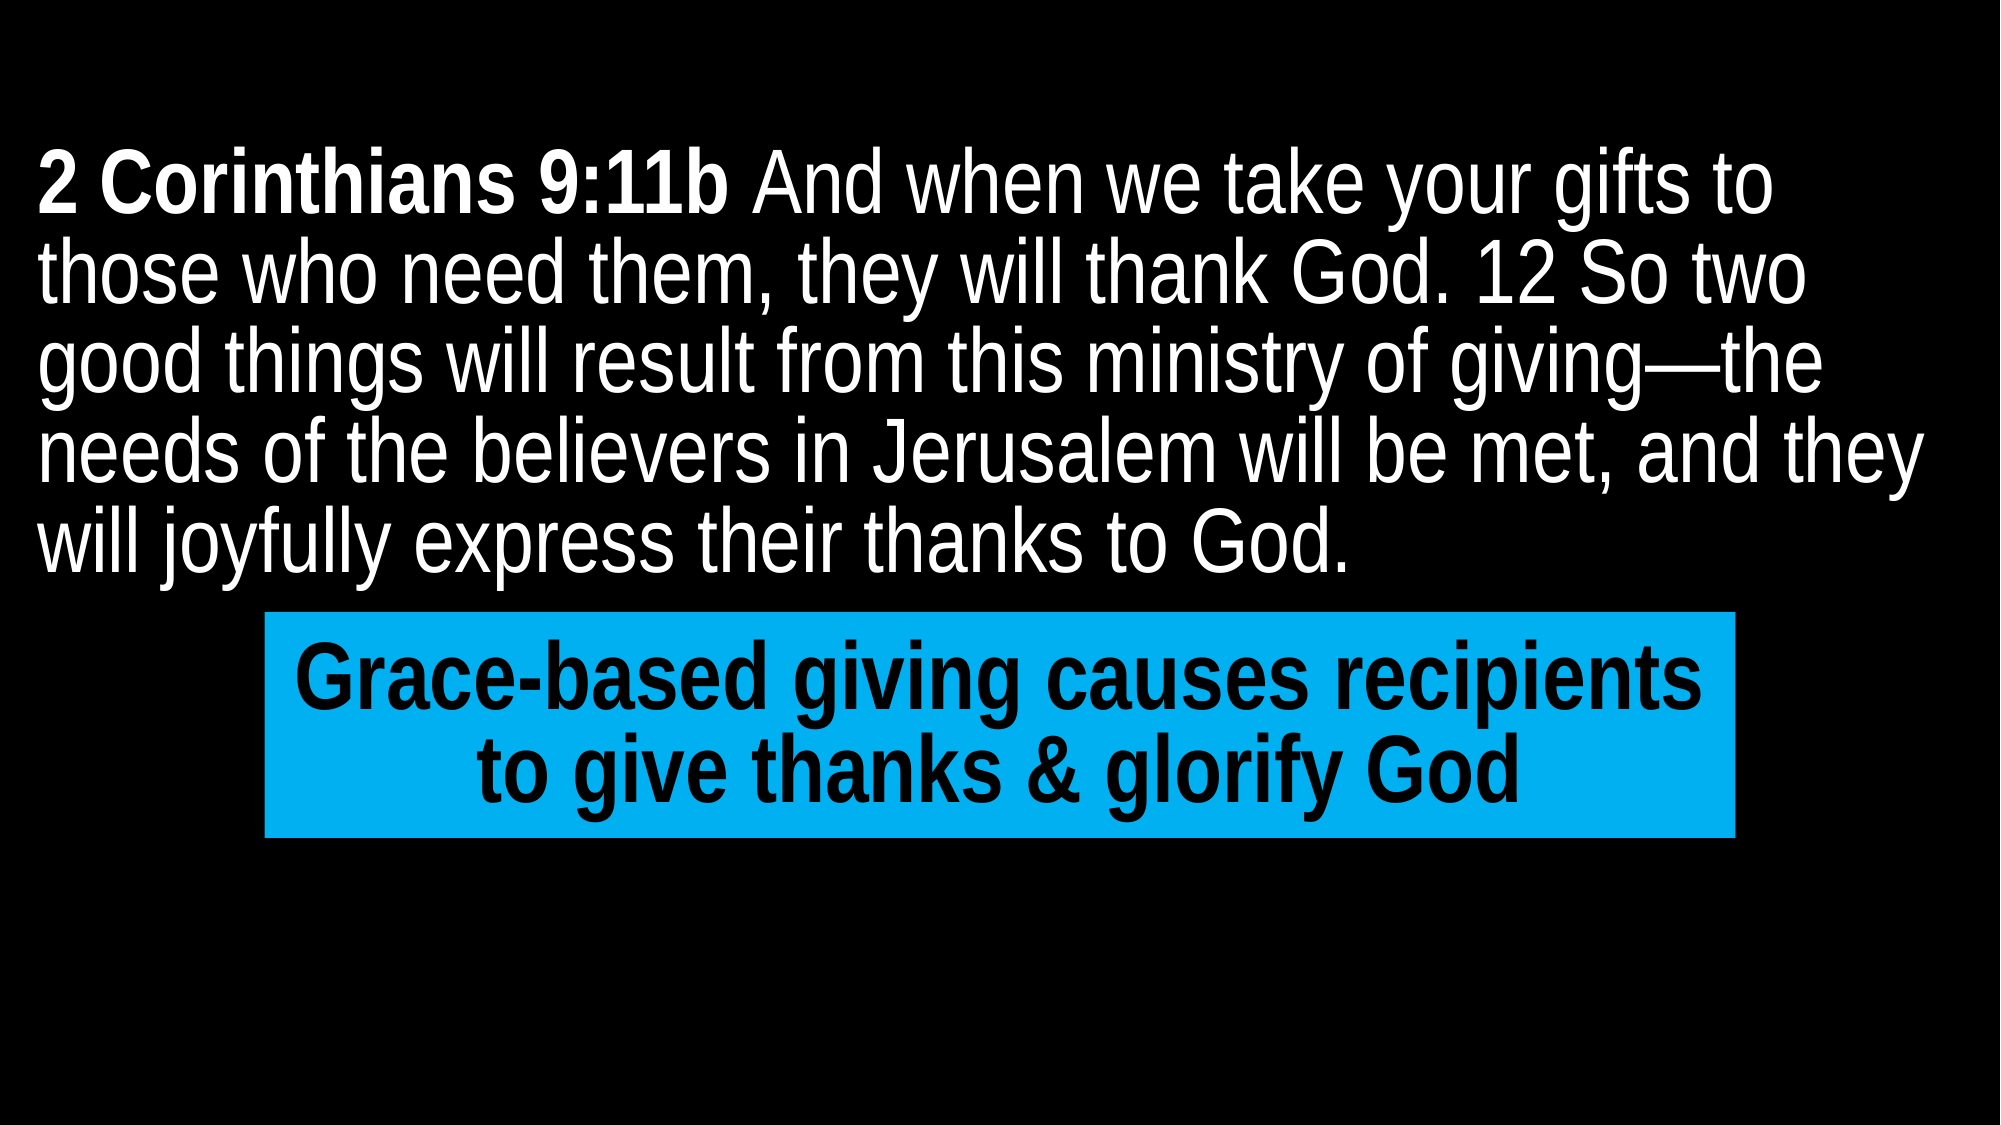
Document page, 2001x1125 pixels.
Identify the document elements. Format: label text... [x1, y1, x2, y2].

text_box 2 Corinthians 9:11b And when we take your gifts to those who need them, they will thank God. 12 So two good things will result from this ministry of giving—the needs of the believers in Jerusalem will be met, and they will joyfully express their thanks to God. [16, 20, 1961, 1122]
text_box Grace-based giving causes recipients to give thanks & glorify God [263, 610, 1737, 839]
